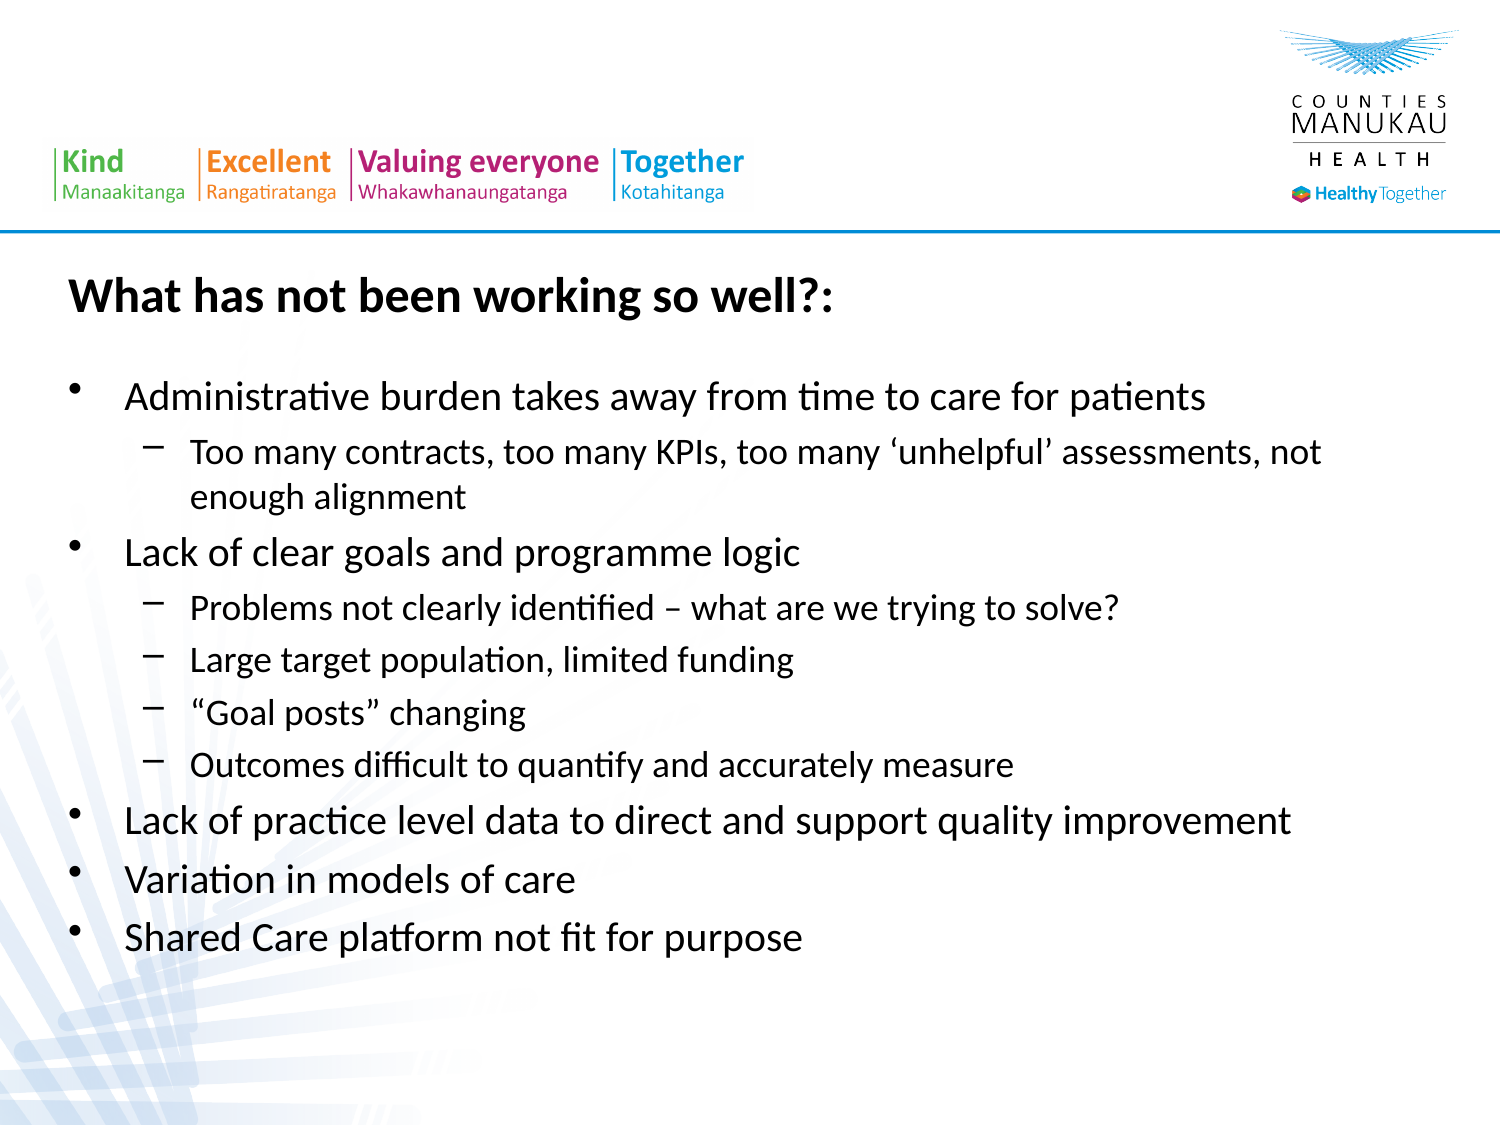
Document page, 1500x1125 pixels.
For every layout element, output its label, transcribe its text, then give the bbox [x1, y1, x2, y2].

text_box What has not been working so well?: [53, 255, 1447, 374]
picture [0, 270, 754, 1125]
picture [42, 137, 754, 212]
list Administrative burden takes away from time to care for patients Too many contracts, too many KPIs, too many ‘unhelpful’ assessments, not enough alignment Lack of clear goals and programme logic Problems not clearly identified – what are we trying to solve? Large target population, limited funding “Goal posts” changing Outcomes difficult to quantify and accurately measure Lack of practice level data to direct and support quality improvement Variation in models of care Shared Care platform not fit for purpose [53, 374, 1447, 1059]
picture [1256, 9, 1483, 225]
